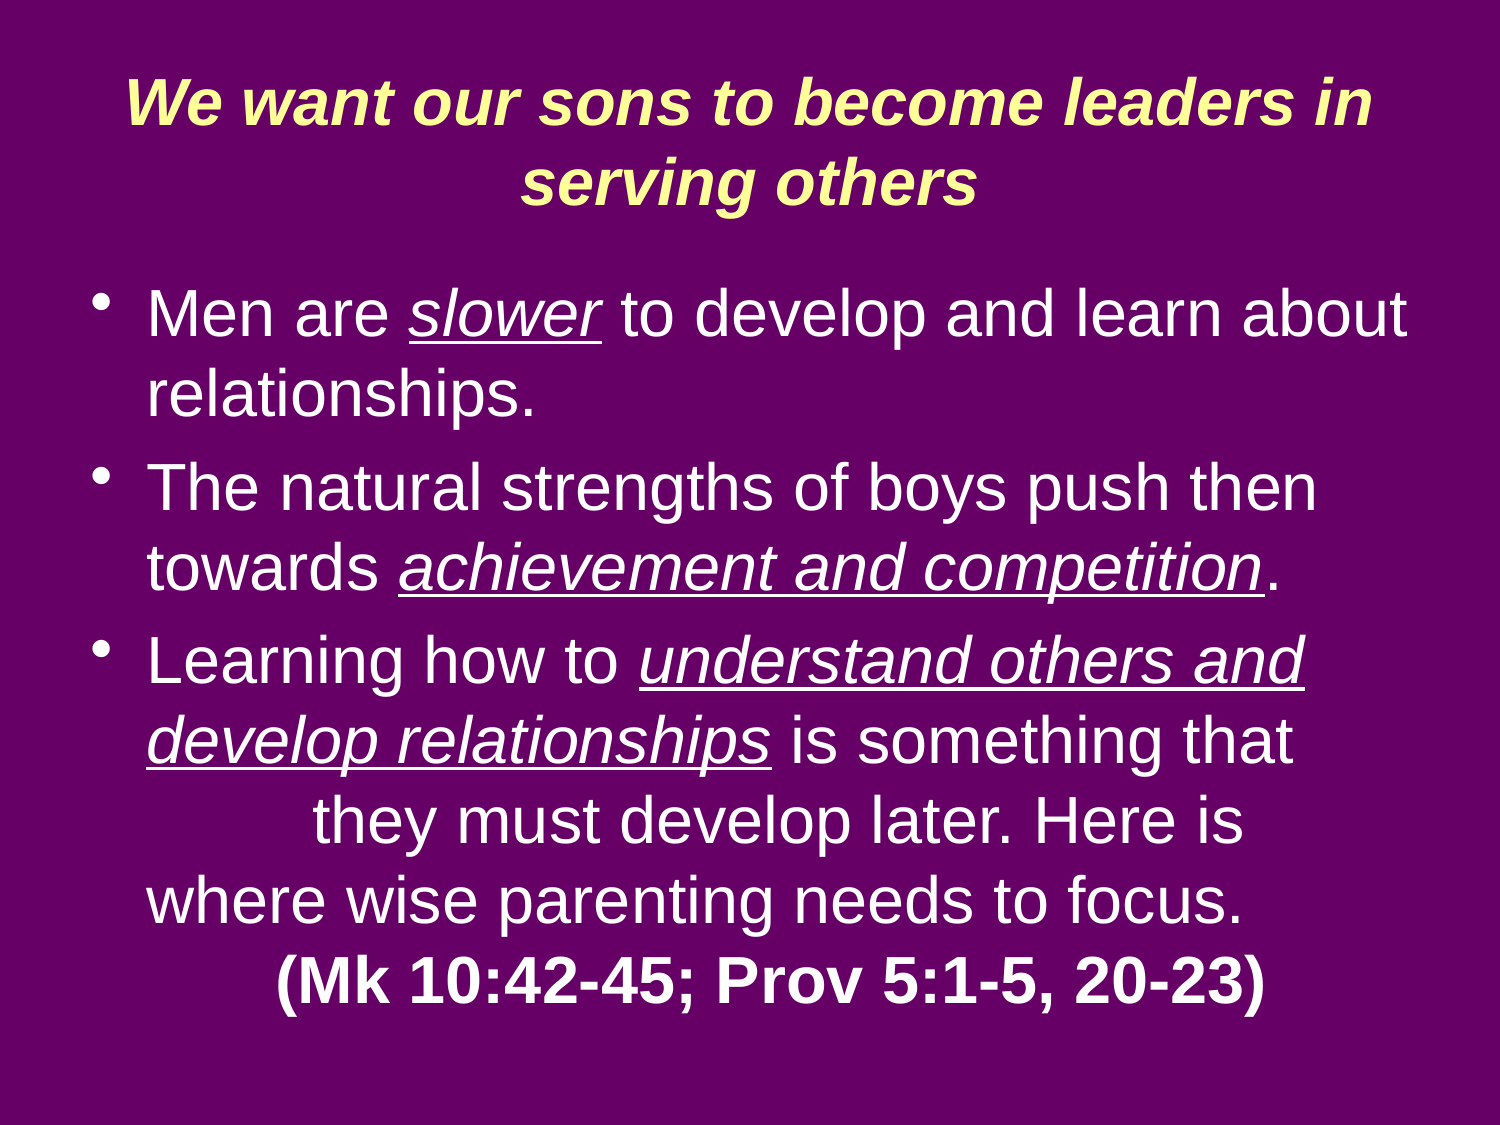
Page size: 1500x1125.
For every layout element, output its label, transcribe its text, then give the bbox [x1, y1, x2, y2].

list Men are slower to develop and learn about relationships. The natural strengths of boys push then towards achievement and competition. Learning how to understand others and develop relationships is something that they must develop later. Here is where wise parenting needs to focus. (Mk 10:42-45; Prov 5:1-5, 20-23) [75, 262, 1425, 1005]
title We want our sons to become leaders in serving others [75, 45, 1425, 233]
